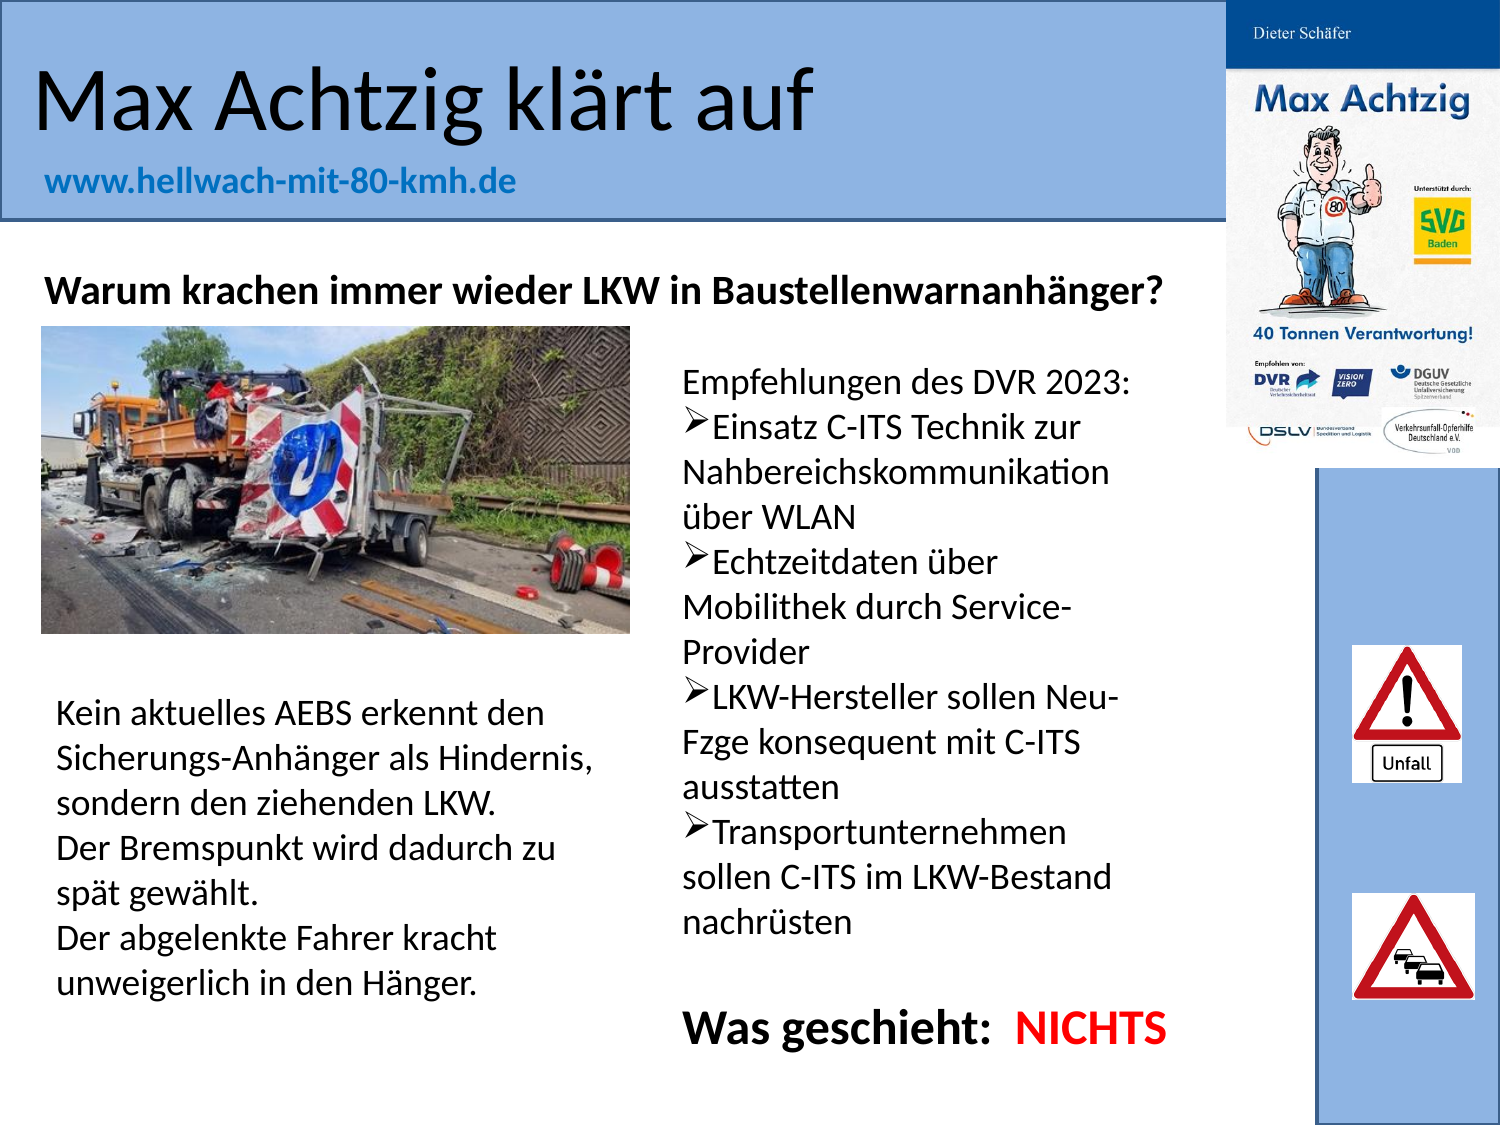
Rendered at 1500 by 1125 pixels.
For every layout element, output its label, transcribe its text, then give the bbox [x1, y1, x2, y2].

text_box [1315, 476, 1500, 1125]
picture [1352, 644, 1462, 784]
title Max Achtzig klärt auf [17, 0, 1224, 188]
text_box Empfehlungen des DVR 2023: Einsatz C-ITS Technik zur Nahbereichskommunikation über WLAN Echtzeitdaten über Mobilithek durch Service-Provider LKW-Hersteller sollen Neu-Fzge konsequent mit C-ITS ausstatten Transportunternehmen sollen C-ITS im LKW-Bestand nachrüsten [667, 349, 1164, 987]
text_box Was geschieht: NICHTS [667, 987, 1199, 1063]
text_box Warum krachen immer wieder LKW in Baustellenwarnanhänger? [29, 255, 1211, 321]
picture [1352, 893, 1475, 1000]
text_box Kein aktuelles AEBS erkennt den Sicherungs-Anhänger als Hindernis, sondern den ziehenden LKW. Der Bremspunkt wird dadurch zu spät gewählt. Der abgelenkte Fahrer kracht unweigerlich in den Hänger. [41, 680, 632, 1101]
text_box [0, 0, 1221, 222]
picture [1226, 0, 1500, 469]
text_box www.hellwach-mit-80-kmh.de [29, 148, 621, 209]
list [41, 326, 630, 634]
